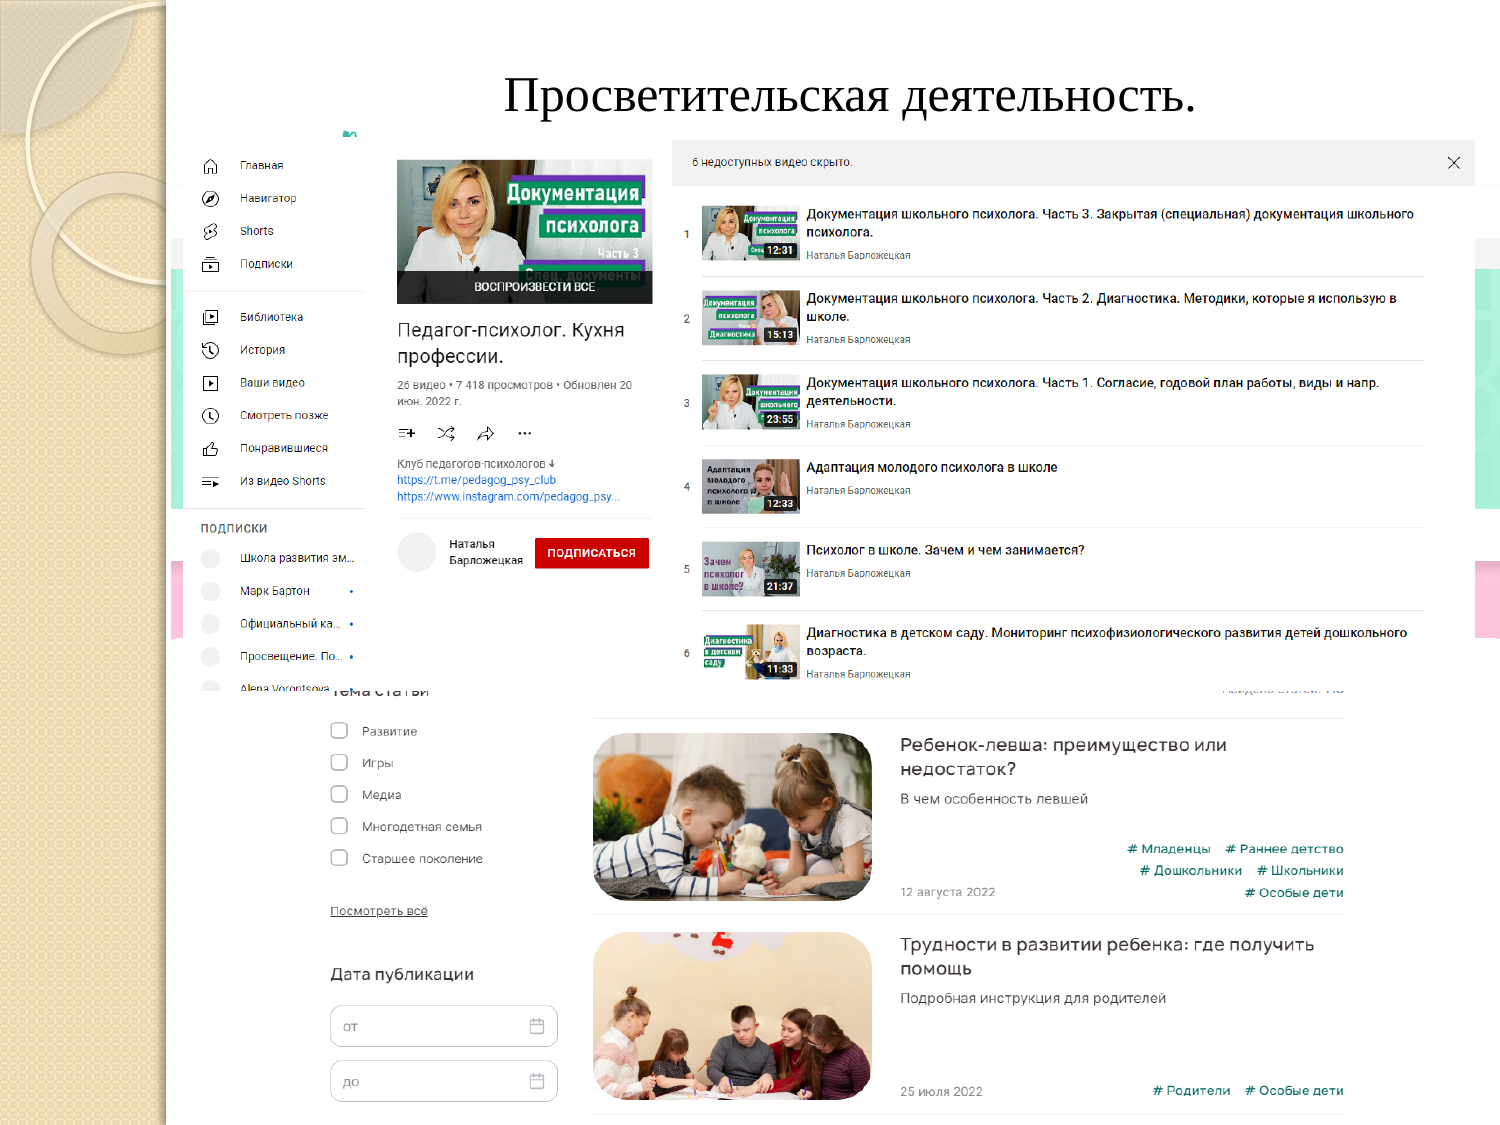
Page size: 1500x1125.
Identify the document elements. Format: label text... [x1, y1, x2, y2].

title Просветительская деятельность. [235, 45, 1466, 122]
picture [170, 125, 1500, 1122]
